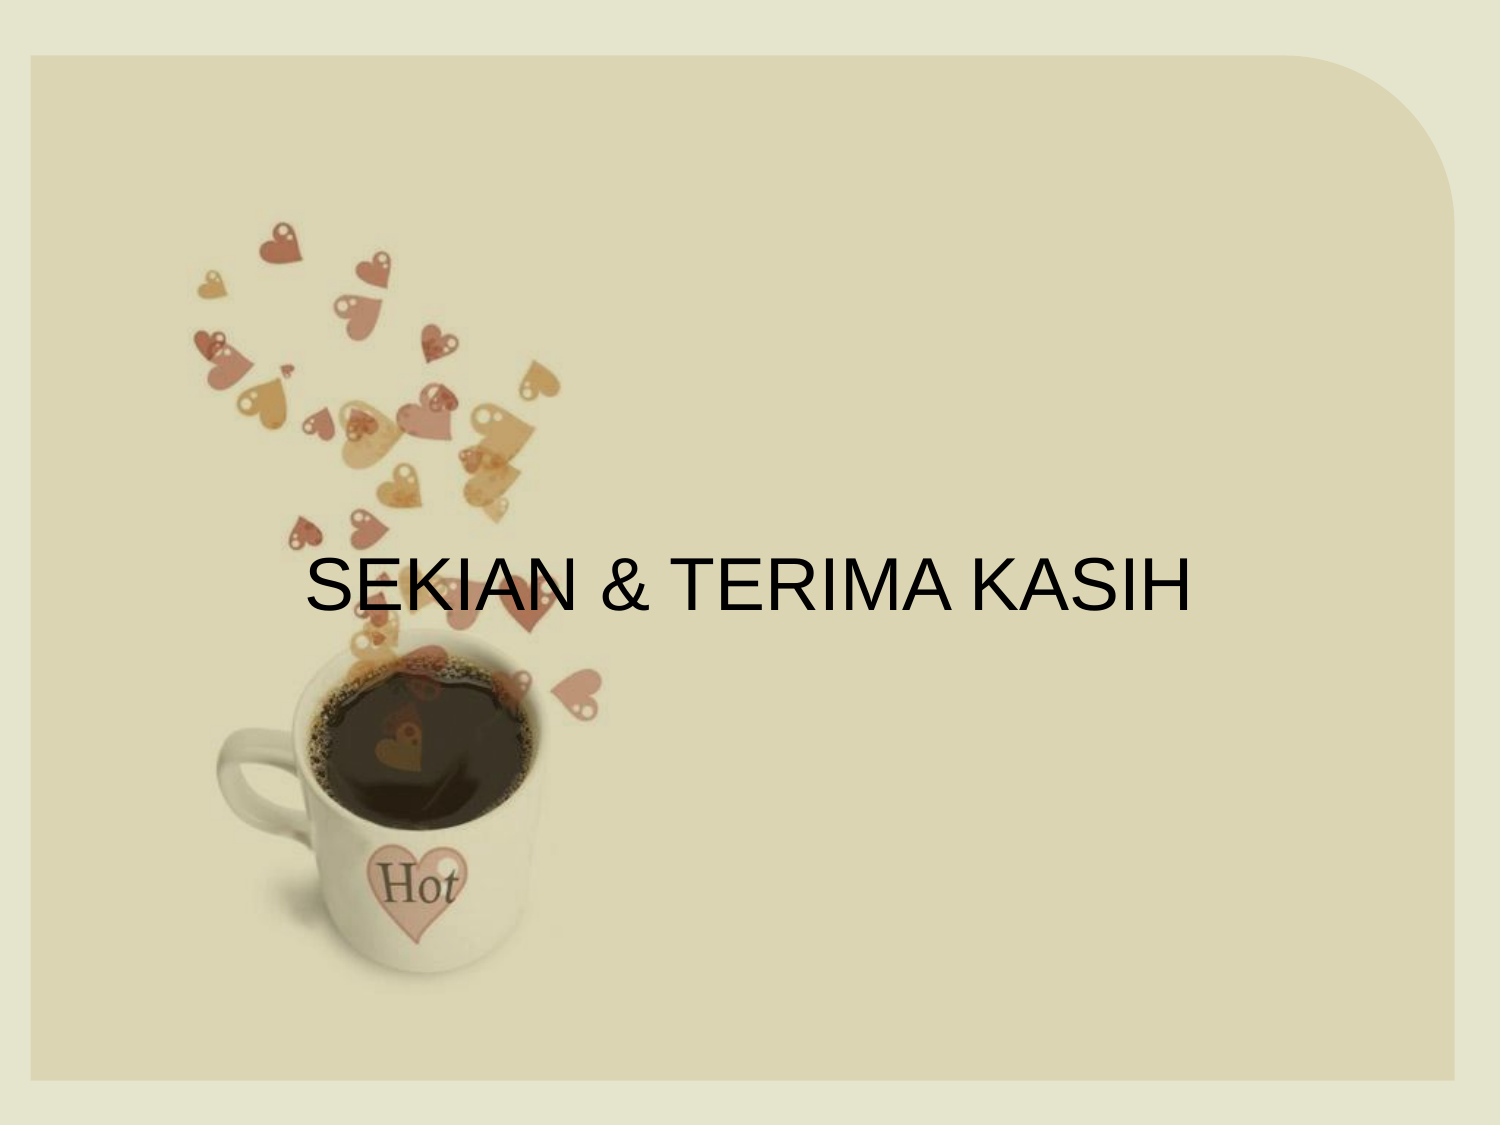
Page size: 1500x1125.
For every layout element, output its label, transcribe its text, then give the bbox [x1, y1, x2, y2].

picture [0, 0, 1500, 1125]
list SEKIAN & TERIMA KASIH [76, 213, 1424, 1005]
